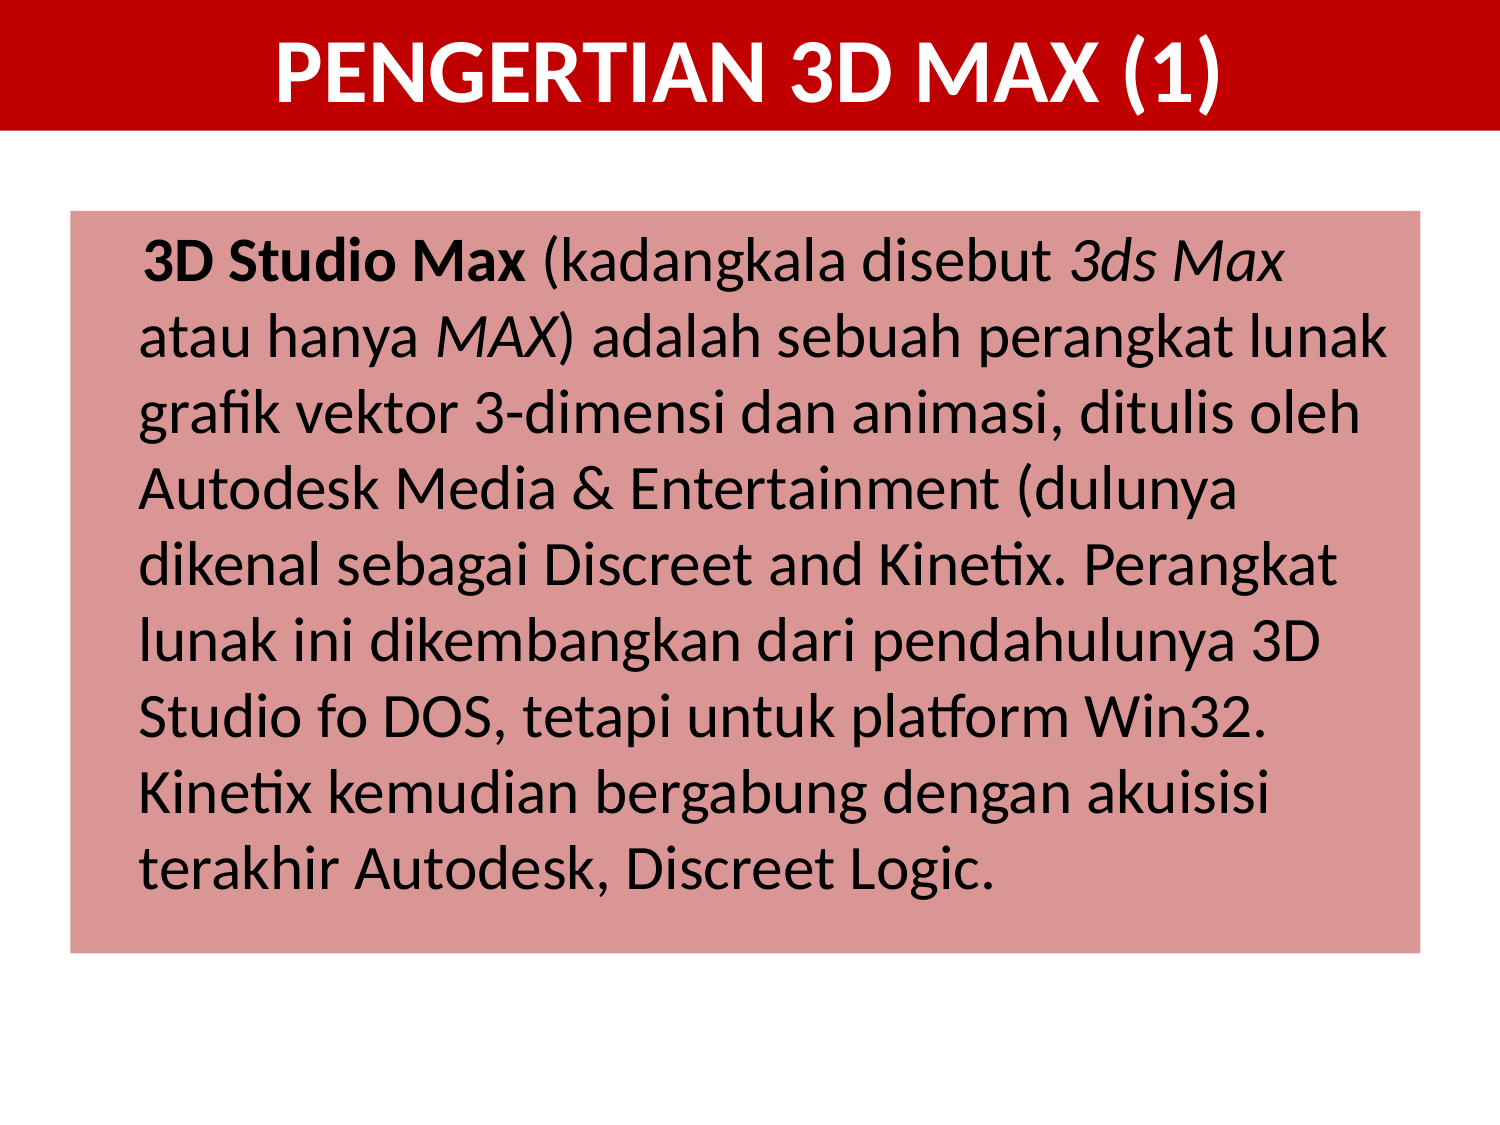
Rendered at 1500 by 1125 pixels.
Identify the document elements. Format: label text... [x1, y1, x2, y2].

list 3D Studio Max (kadangkala disebut 3ds Max atau hanya MAX) adalah sebuah perangkat lunak grafik vektor 3-dimensi dan animasi, ditulis oleh Autodesk Media & Entertainment (dulunya dikenal sebagai Discreet and Kinetix. Perangkat lunak ini dikembangkan dari pendahulunya 3D Studio fo DOS, tetapi untuk platform Win32. Kinetix kemudian bergabung dengan akuisisi terakhir Autodesk, Discreet Logic. [70, 210, 1421, 954]
title PENGERTIAN 3D MAX (1) [0, 0, 1500, 131]
